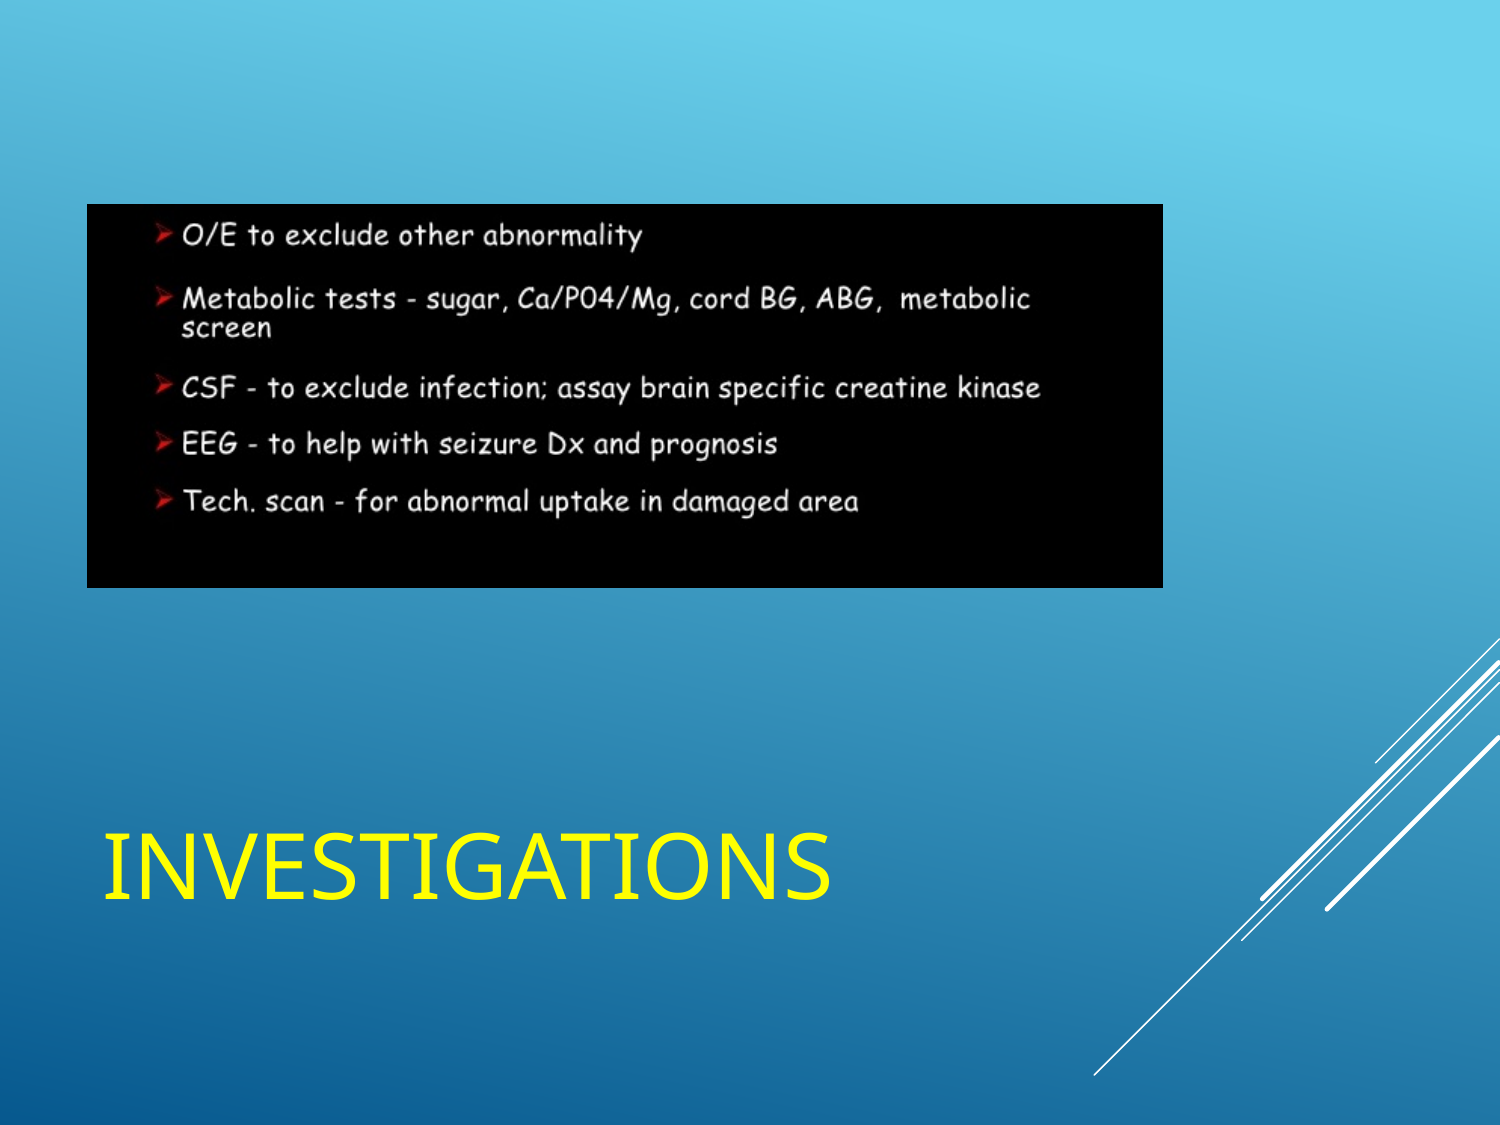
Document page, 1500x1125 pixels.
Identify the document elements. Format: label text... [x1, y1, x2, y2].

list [87, 204, 1163, 589]
title INVESTIGATIONS [87, 737, 1163, 988]
